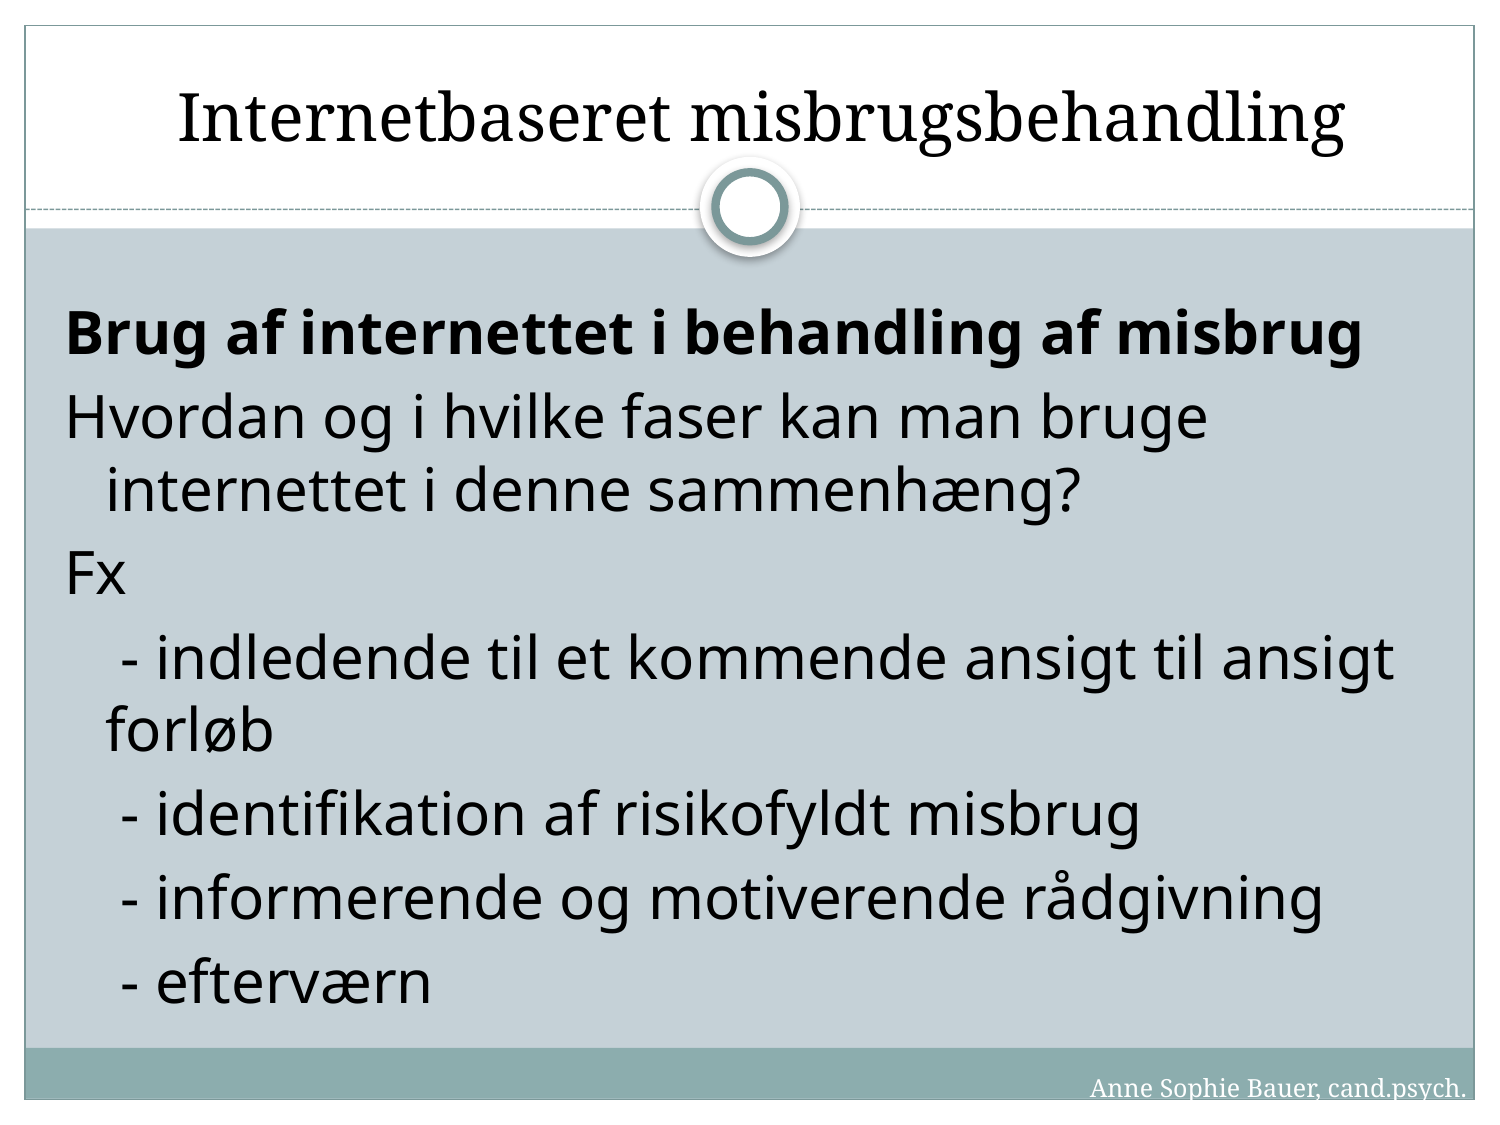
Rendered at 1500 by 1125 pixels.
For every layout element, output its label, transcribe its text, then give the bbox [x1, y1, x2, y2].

footer Anne Sophie Bauer, cand.psych. [1074, 1065, 1500, 1125]
list Brug af internettet i behandling af misbrug Hvordan og i hvilke faser kan man bruge internettet i denne sammenhæng? Fx - indledende til et kommende ansigt til ansigt forløb - identifikation af risikofyldt misbrug - informerende og motiverende rådgivning - efterværn [50, 287, 1445, 1038]
title Internetbaseret misbrugsbehandling [62, 37, 1463, 162]
